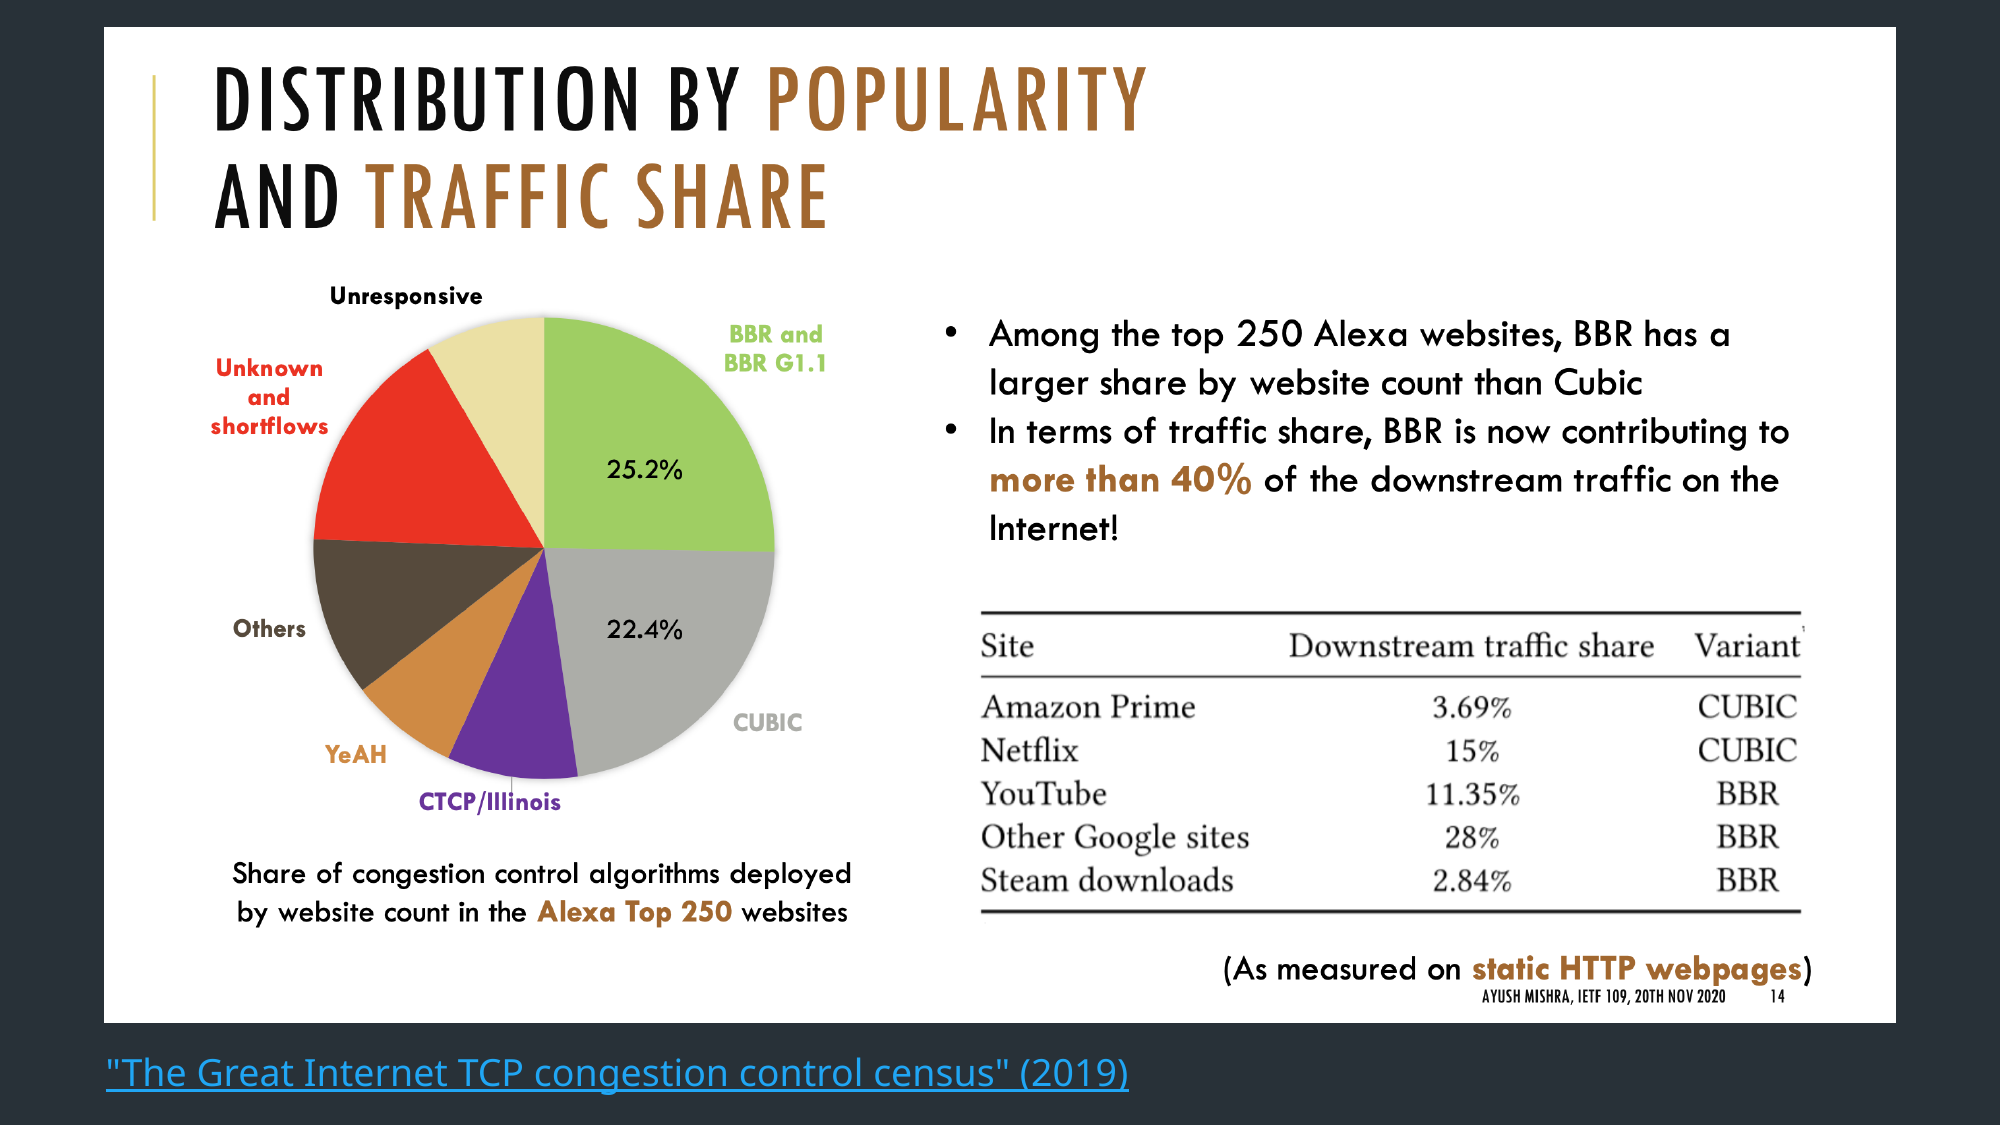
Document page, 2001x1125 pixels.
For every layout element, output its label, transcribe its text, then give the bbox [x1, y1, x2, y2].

picture [104, 27, 1896, 1023]
text_box "The Great Internet TCP congestion control census" (2019) [90, 1041, 1145, 1108]
